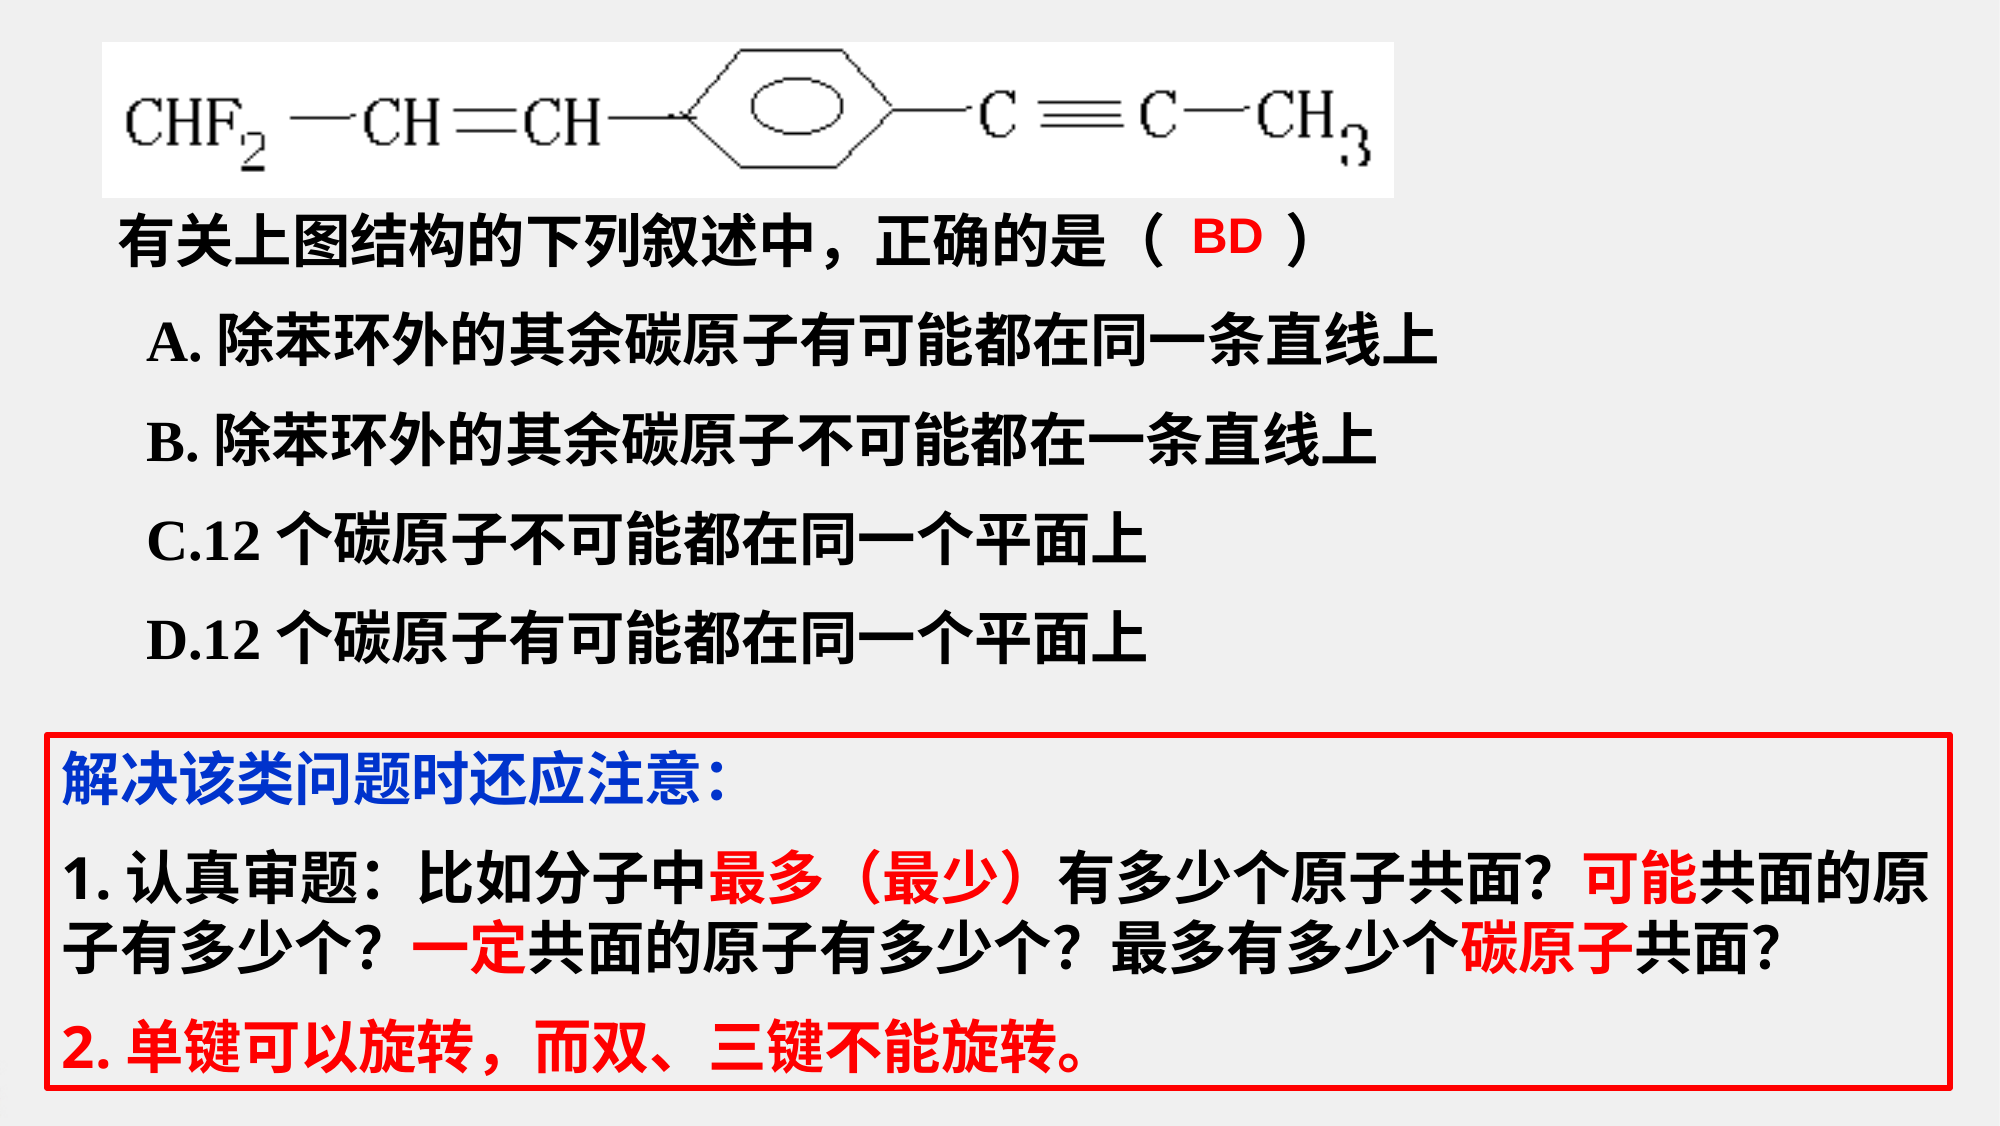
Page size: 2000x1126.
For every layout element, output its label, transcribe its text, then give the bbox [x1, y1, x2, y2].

text_box 有关上图结构的下列叙述中，正确的是（ ） A.除苯环外的其余碳原子有可能都在同一条直线上 B.除苯环外的其余碳原子不可能都在一条直线上 C.12个碳原子不可能都在同一个平面上 D.12个碳原子有可能都在同一个平面上 [102, 197, 1503, 679]
text_box 解决该类问题时还应注意： 1.认真审题：比如分子中最多（最少）有多少个原子共面？可能共面的原子有多少个？一定共面的原子有多少个？最多有多少个碳原子共面？ 2.单键可以旋转，而双、三键不能旋转。 [47, 734, 1950, 1088]
picture [0, 0, 2000, 1126]
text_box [102, 42, 1394, 198]
text_box BD [1176, 206, 1319, 272]
